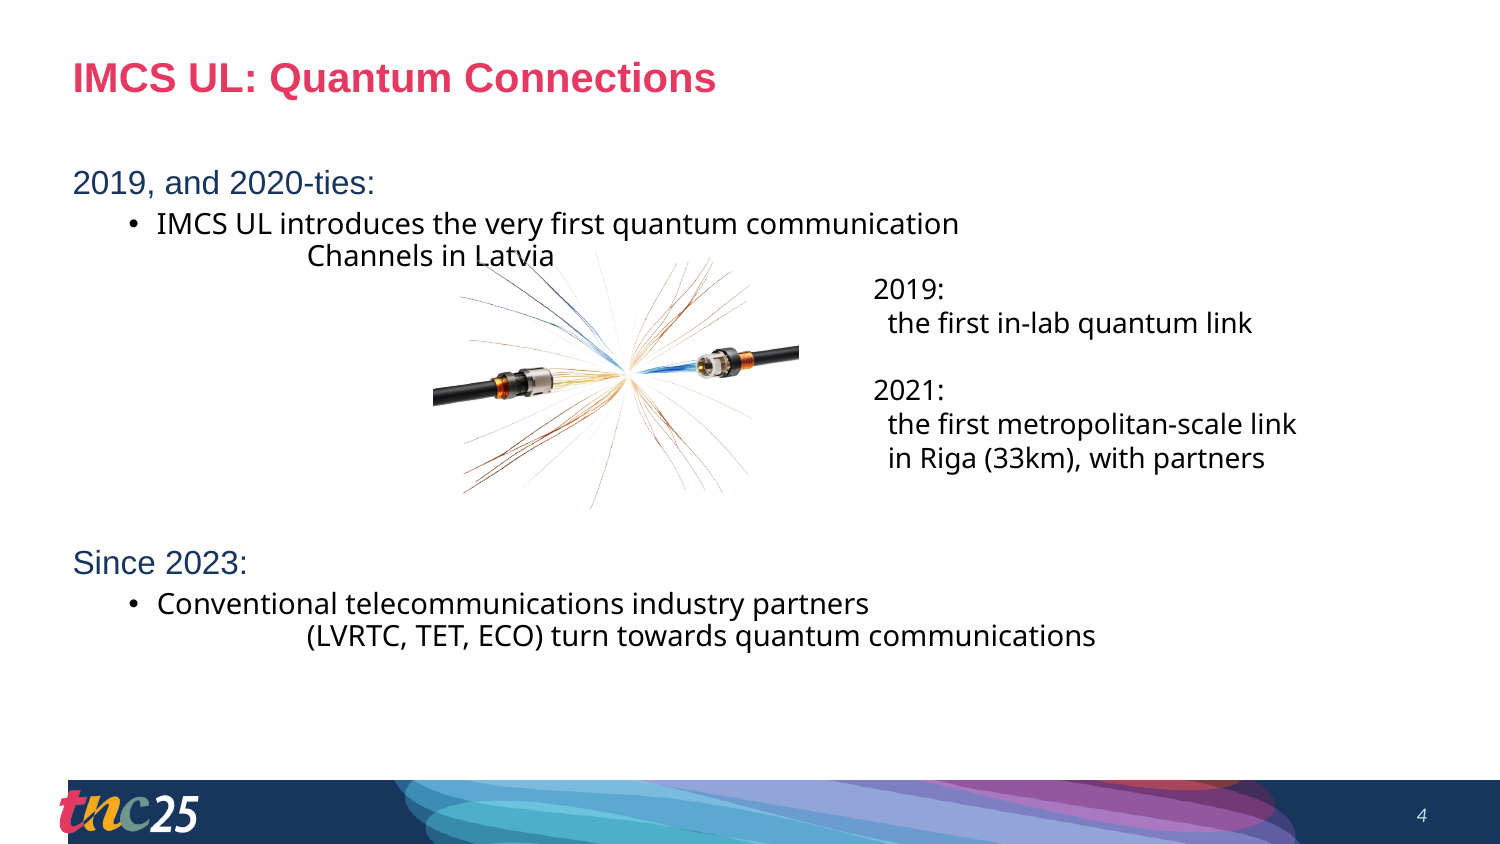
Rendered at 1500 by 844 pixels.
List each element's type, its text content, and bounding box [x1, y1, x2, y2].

picture [433, 191, 799, 557]
slide_number 4 [1104, 791, 1442, 837]
title IMCS UL: Quantum Connections [57, 21, 1442, 136]
list 2019, and 2020-ties: IMCS UL introduces the very first quantum communication Channels in Latvia Since 2023: Conventional telecommunications industry partners (LVRTC, TET, ECO) turn towards quantum communications [57, 158, 1442, 749]
text_box 2019: the first in-lab quantum link 2021: the first metropolitan-scale link in Riga (33km), with partners [858, 256, 1351, 489]
picture [57, 780, 1500, 844]
